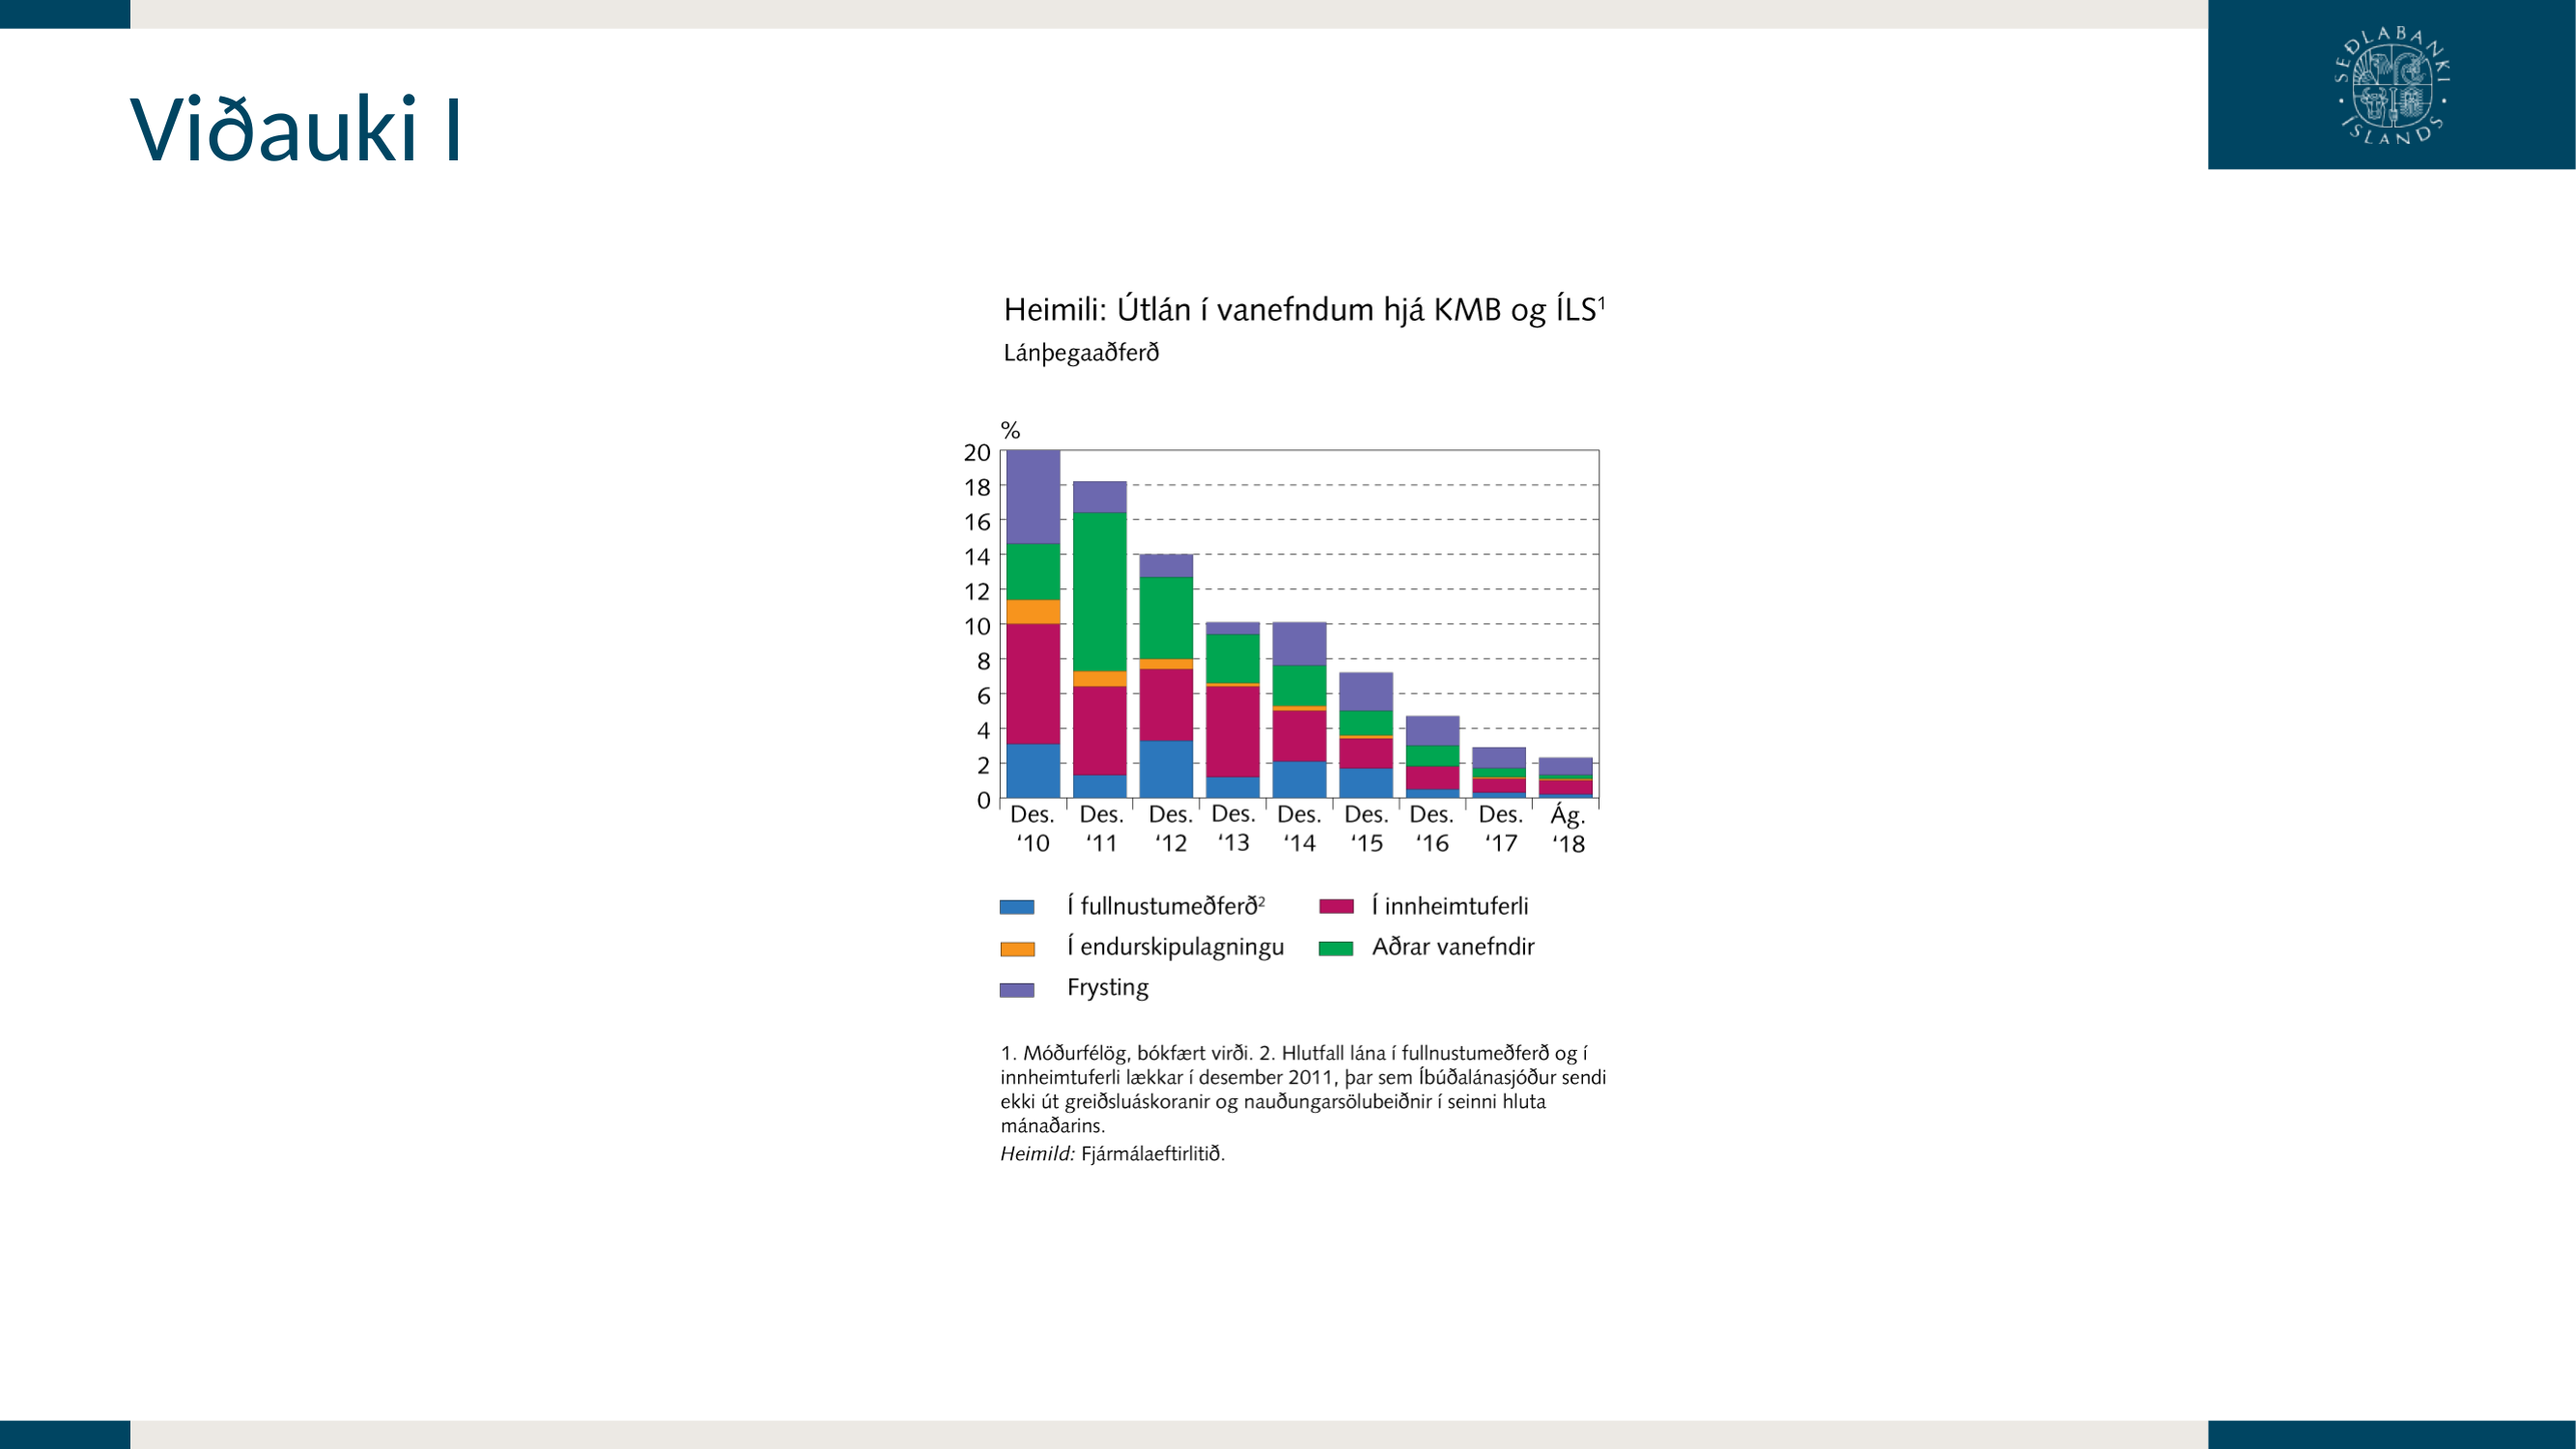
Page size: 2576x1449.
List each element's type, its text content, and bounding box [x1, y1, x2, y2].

picture [962, 282, 1613, 1167]
title Viðauki I [129, 86, 2178, 290]
